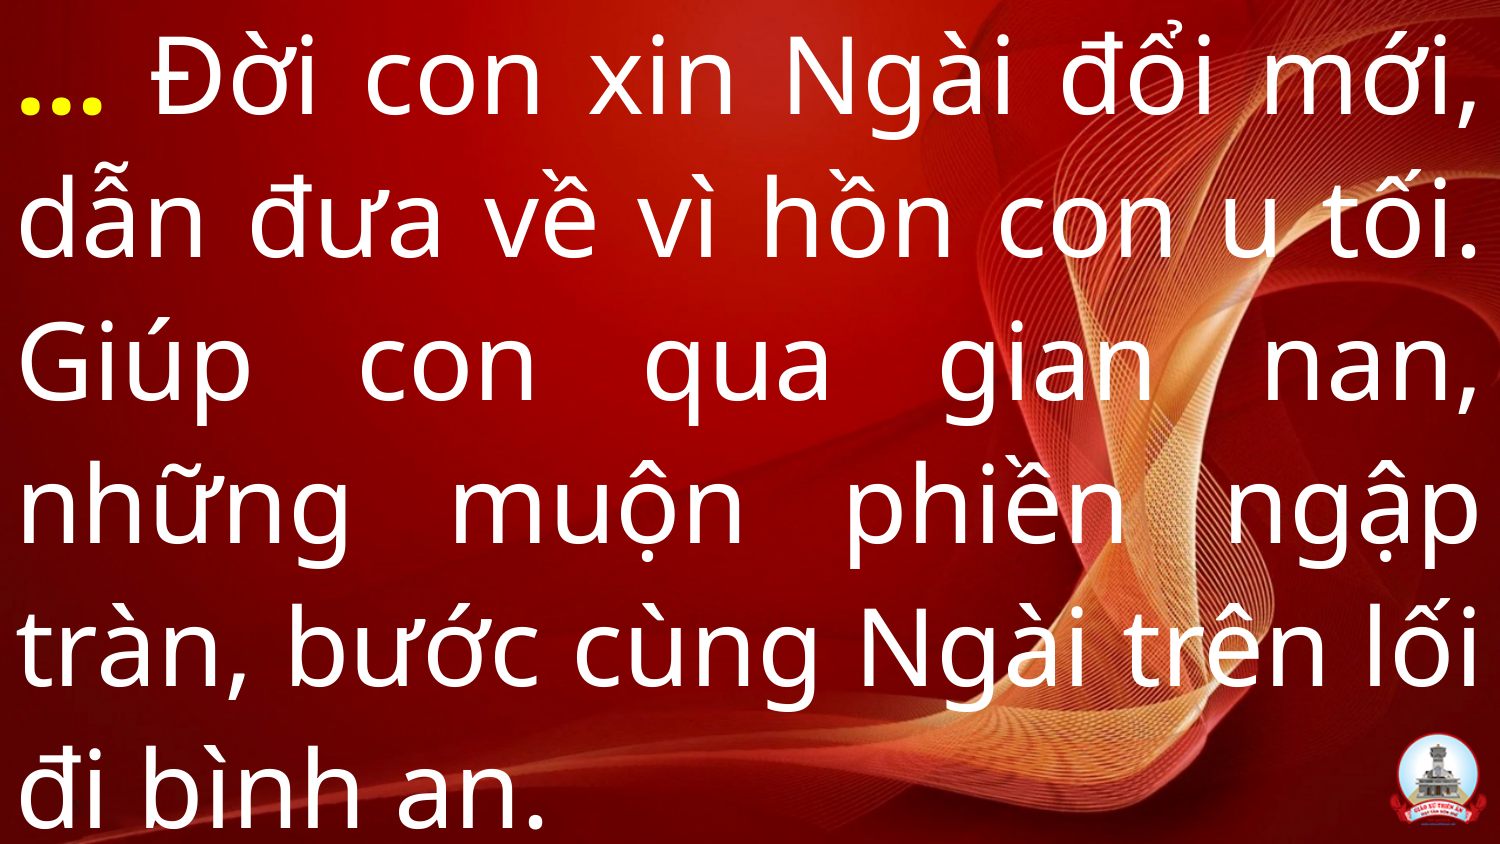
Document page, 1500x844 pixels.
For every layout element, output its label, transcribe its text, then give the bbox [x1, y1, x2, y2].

title … Đời con xin Ngài đổi mới, dẫn đưa về vì hồn con u tối. Giúp con qua gian nan, những muộn phiền ngập tràn, bước cùng Ngài trên lối đi bình an. [0, 0, 1500, 844]
